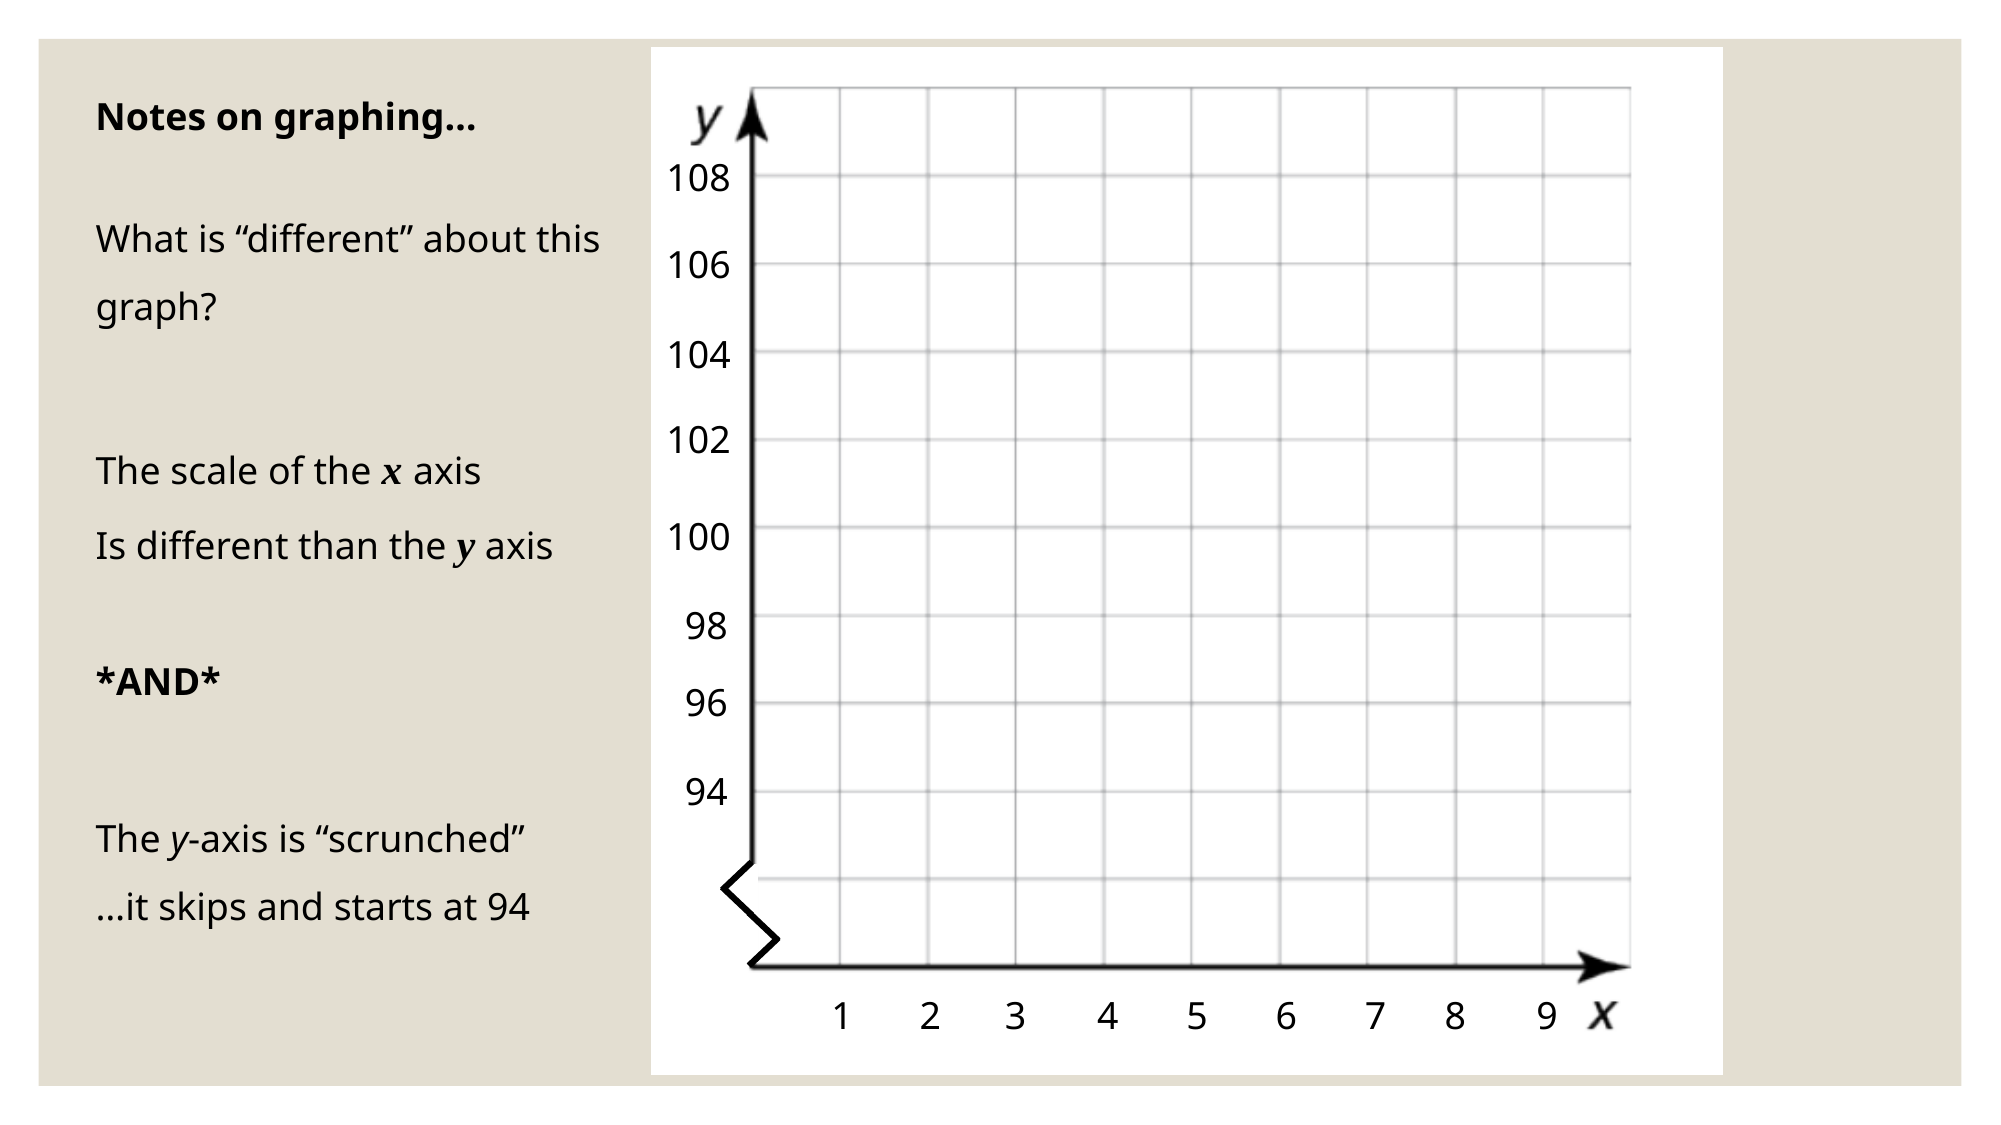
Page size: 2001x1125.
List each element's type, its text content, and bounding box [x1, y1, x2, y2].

picture [651, 47, 1723, 1075]
text_box What is “different” about this graph? The scale of the x axis Is different than the y axis *AND* The y-axis is “scrunched” …it skips and starts at 94 [80, 185, 623, 936]
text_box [722, 861, 779, 966]
text_box Notes on graphing… [80, 85, 616, 146]
